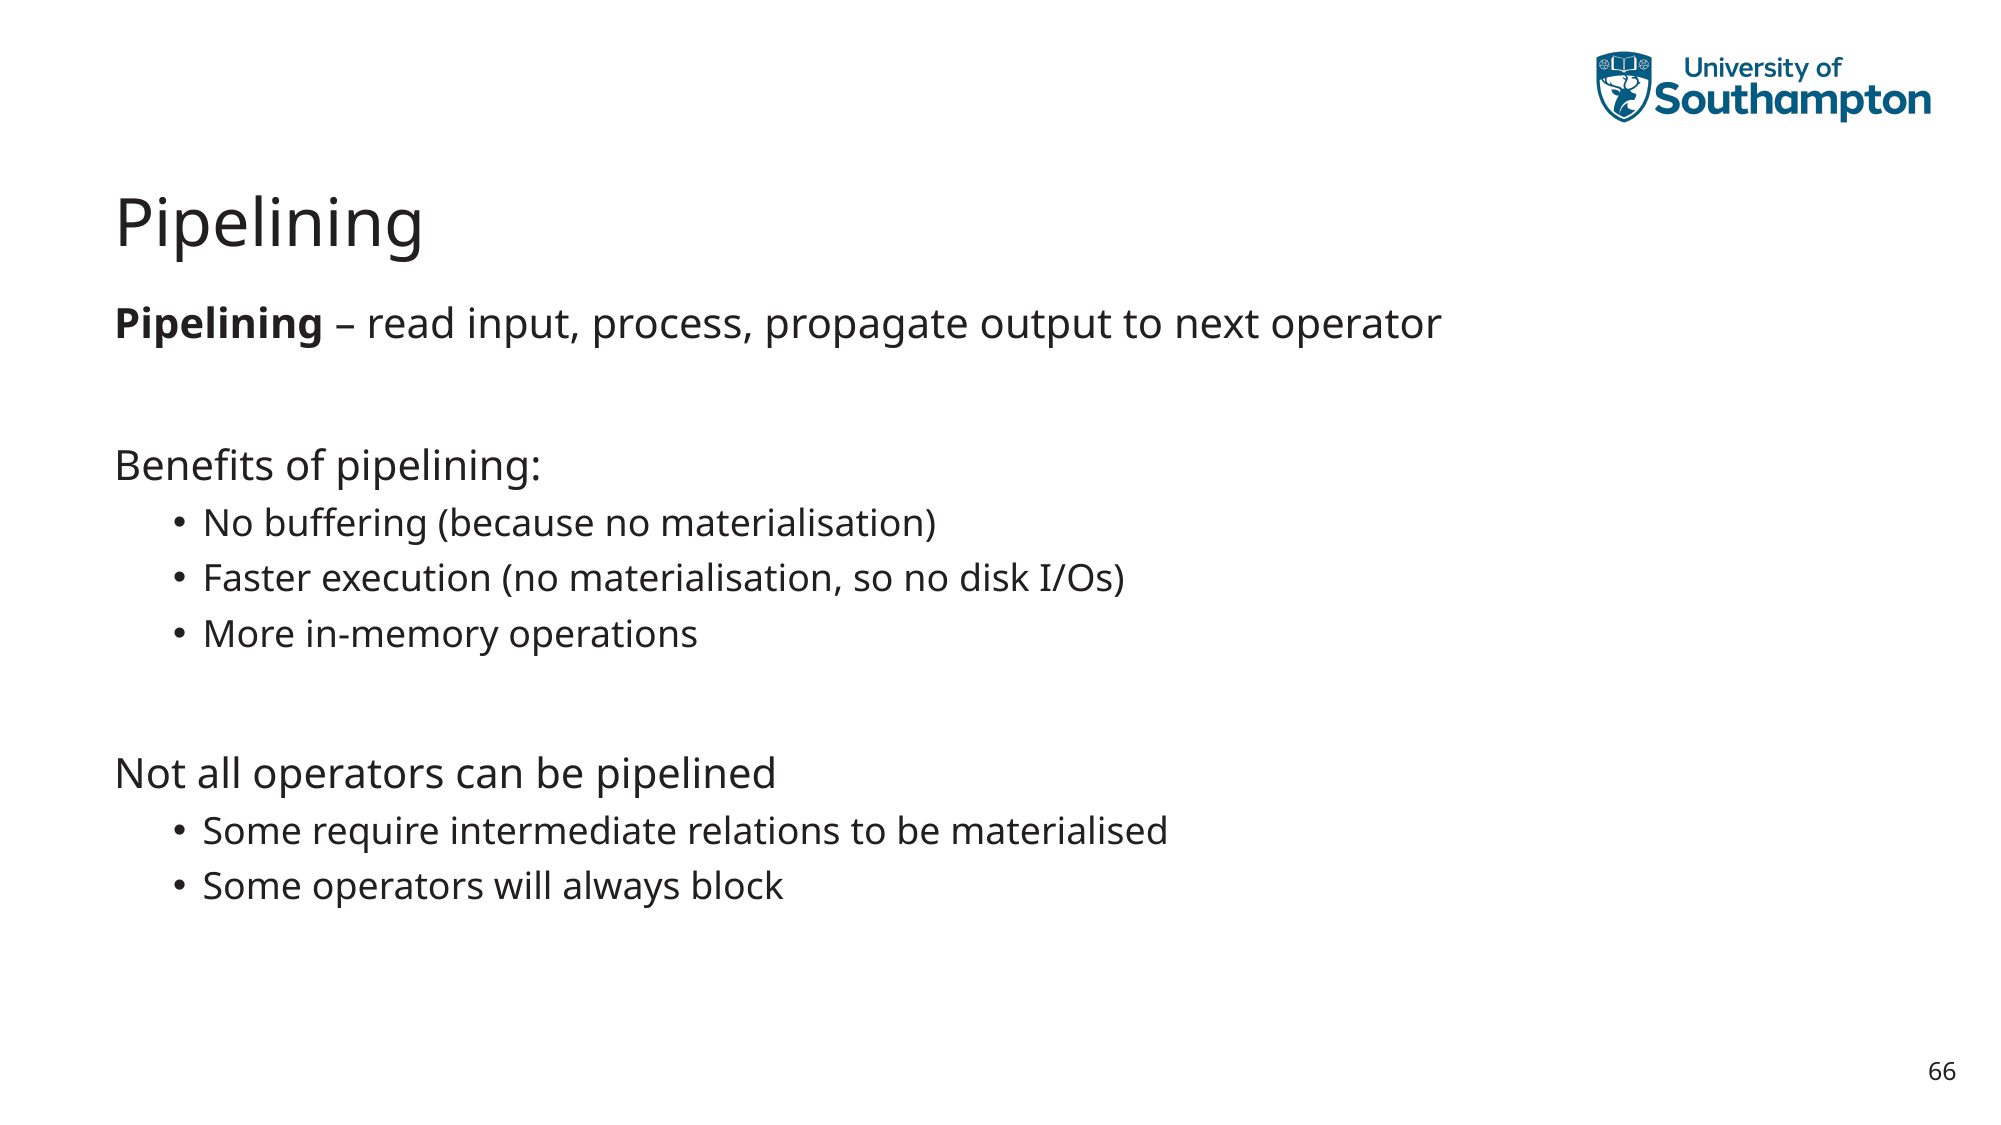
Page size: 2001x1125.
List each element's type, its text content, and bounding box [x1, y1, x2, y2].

picture [1689, 97, 1698, 108]
picture [1782, 97, 1791, 108]
picture [1730, 97, 1736, 113]
picture [1626, 78, 1648, 111]
picture [1758, 97, 1766, 113]
picture [1847, 97, 1857, 108]
title Pipelining [102, 113, 1898, 268]
picture [1890, 97, 1900, 108]
picture [1527, 0, 2000, 220]
picture [1600, 80, 1617, 111]
picture [1626, 76, 1636, 88]
picture [1607, 76, 1624, 88]
picture [1808, 97, 1815, 113]
picture [1823, 97, 1830, 113]
list Pipelining – read input, process, propagate output to next operator Benefits of pipelining: No buffering (because no materialisation) Faster execution (no materialisation, so no disk I/Os) More in-memory operations Not all operators can be pipelined Some require intermediate relations to be materialised Some operators will always block [102, 290, 1898, 1024]
